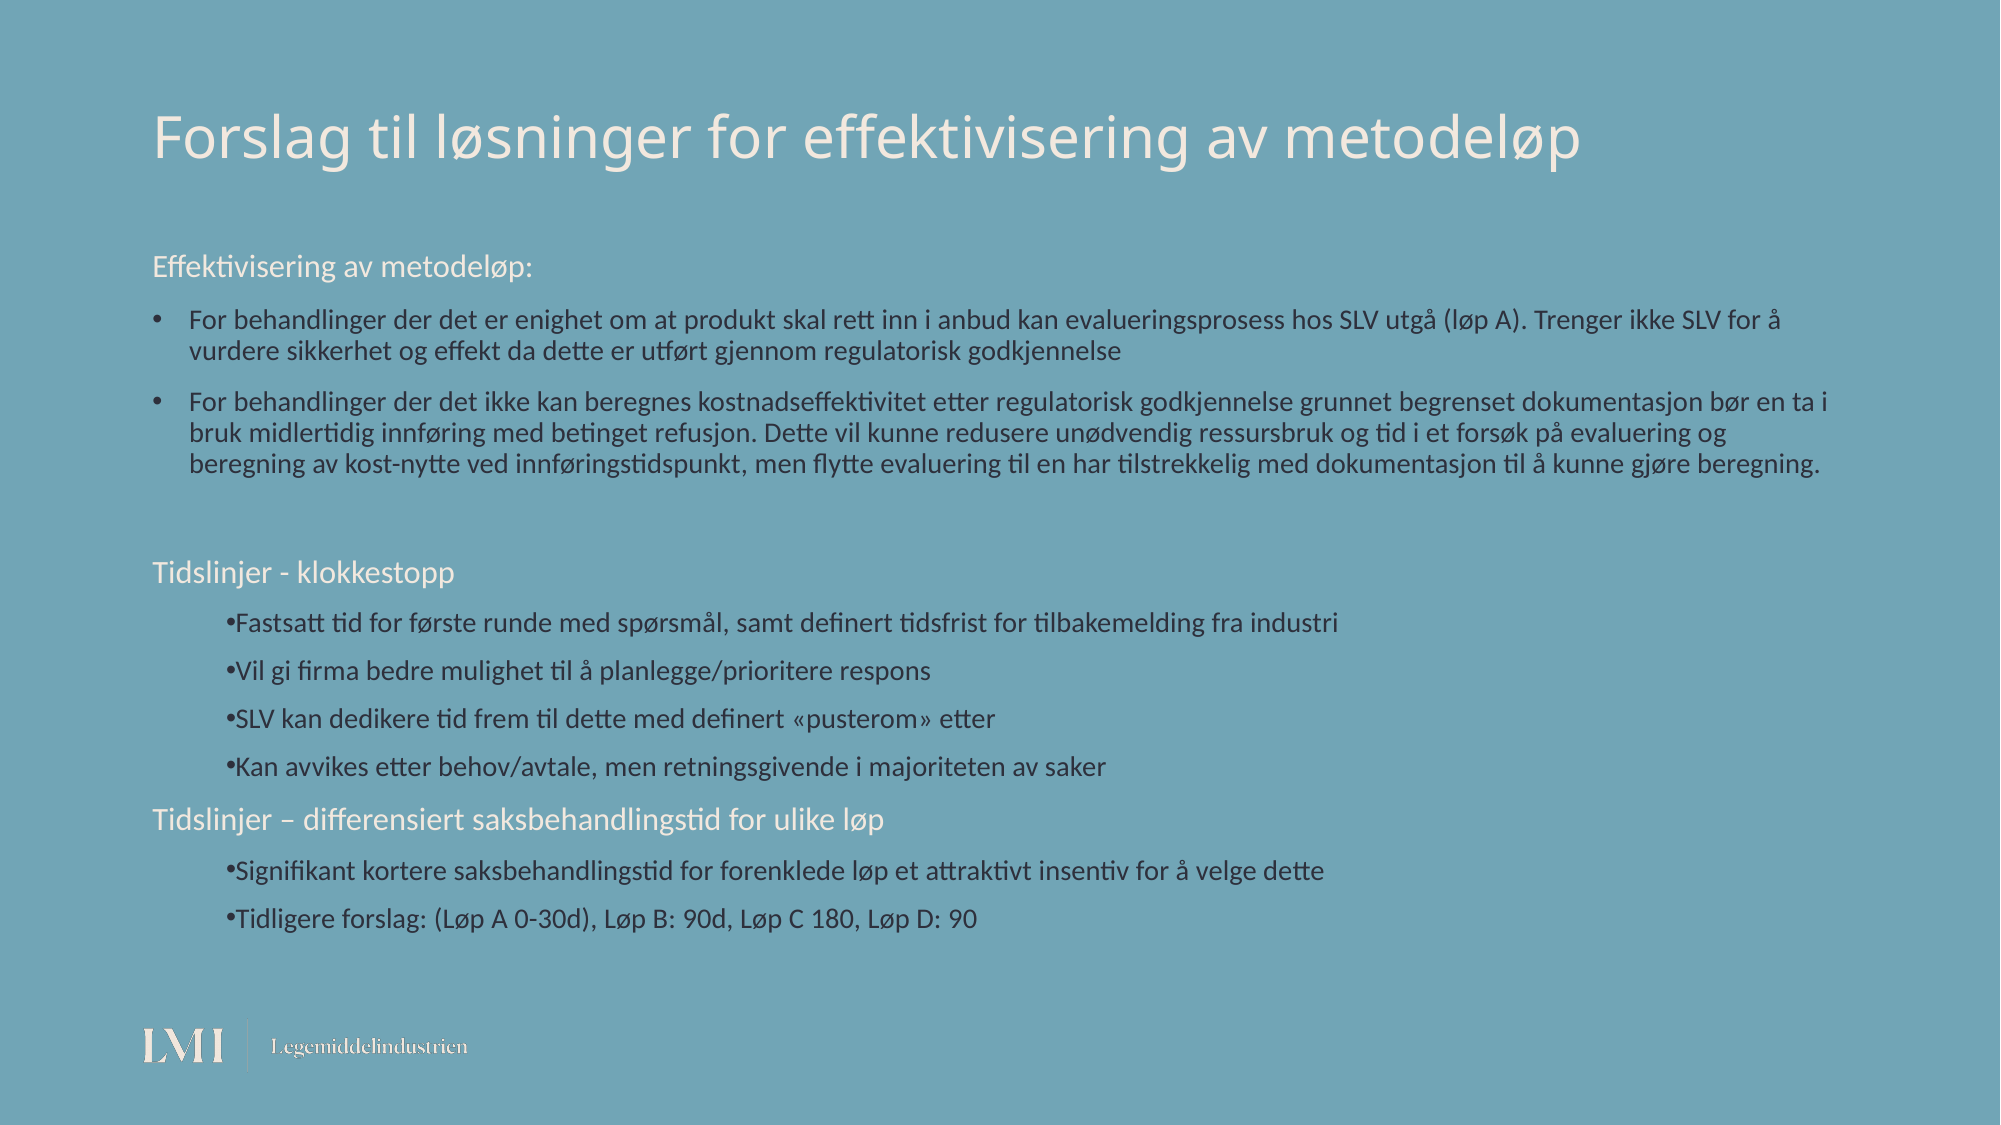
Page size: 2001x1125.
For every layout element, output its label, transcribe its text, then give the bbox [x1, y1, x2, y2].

list Effektivisering av metodeløp: For behandlinger der det er enighet om at produkt skal rett inn i anbud kan evalueringsprosess hos SLV utgå (løp A). Trenger ikke SLV for å vurdere sikkerhet og effekt da dette er utført gjennom regulatorisk godkjennelse For behandlinger der det ikke kan beregnes kostnadseffektivitet etter regulatorisk godkjennelse grunnet begrenset dokumentasjon bør en ta i bruk midlertidig innføring med betinget refusjon. Dette vil kunne redusere unødvendig ressursbruk og tid i et forsøk på evaluering og beregning av kost-nytte ved innføringstidspunkt, men flytte evaluering til en har tilstrekkelig med dokumentasjon til å kunne gjøre beregning. Tidslinjer - klokkestopp Fastsatt tid for første runde med spørsmål, samt definert tidsfrist for tilbakemelding fra industri Vil gi firma bedre mulighet til å planlegge/prioritere respons SLV kan dedikere tid frem til dette med definert «pusterom» etter Kan avvikes etter behov/avtale, men retningsgivende i majoriteten av saker Tidslinjer – differensiert saksbehandlingstid for ulike løp Signifikant kortere saksbehandlingstid for forenklede løp et attraktivt insentiv for å velge dette Tidligere forslag: (Løp A 0-30d), Løp B: 90d, Løp C 180, Løp D: 90 [137, 242, 1863, 956]
title Forslag til løsninger for effektivisering av metodeløp [137, 59, 1863, 221]
picture [137, 1013, 474, 1077]
